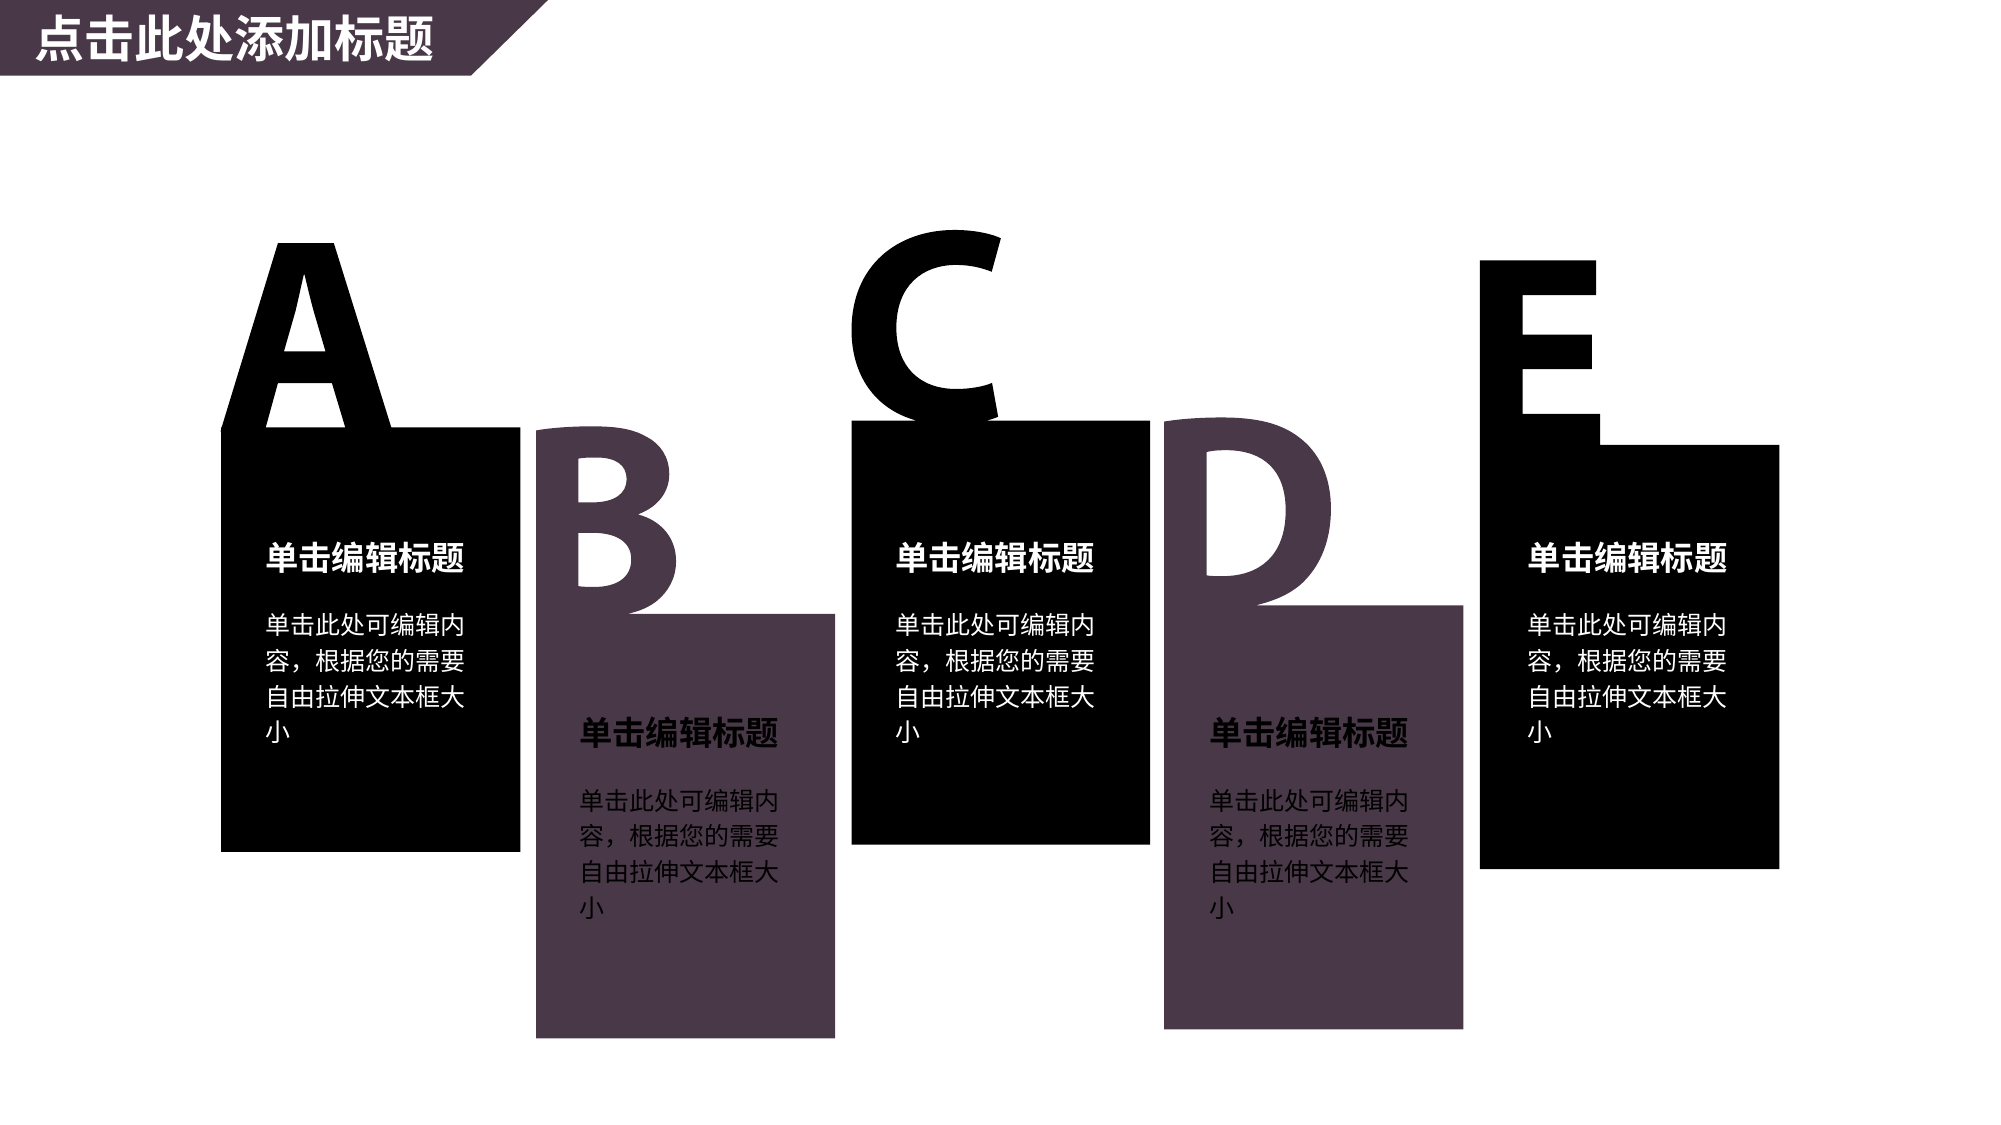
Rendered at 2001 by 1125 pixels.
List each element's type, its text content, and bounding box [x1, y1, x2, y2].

text_box [220, 243, 521, 852]
text_box 单击编辑标题 [895, 528, 1108, 577]
text_box 单击此处可编辑内容，根据您的需要自由拉伸文本框大小 [579, 779, 793, 923]
text_box 单击编辑标题 [265, 528, 478, 577]
text_box [1479, 260, 1780, 870]
text_box 单击编辑标题 [1209, 704, 1422, 753]
text_box 单击此处可编辑内容，根据您的需要自由拉伸文本框大小 [265, 603, 478, 747]
text_box [536, 426, 836, 1039]
text_box 单击此处可编辑内容，根据您的需要自由拉伸文本框大小 [1209, 779, 1422, 923]
text_box [851, 229, 1151, 845]
text_box 单击编辑标题 [1527, 528, 1741, 577]
text_box 单击编辑标题 [579, 704, 793, 753]
text_box [1164, 417, 1464, 1030]
text_box 单击此处可编辑内容，根据您的需要自由拉伸文本框大小 [895, 603, 1108, 747]
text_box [0, 0, 549, 76]
text_box 单击此处可编辑内容，根据您的需要自由拉伸文本框大小 [1527, 603, 1741, 747]
